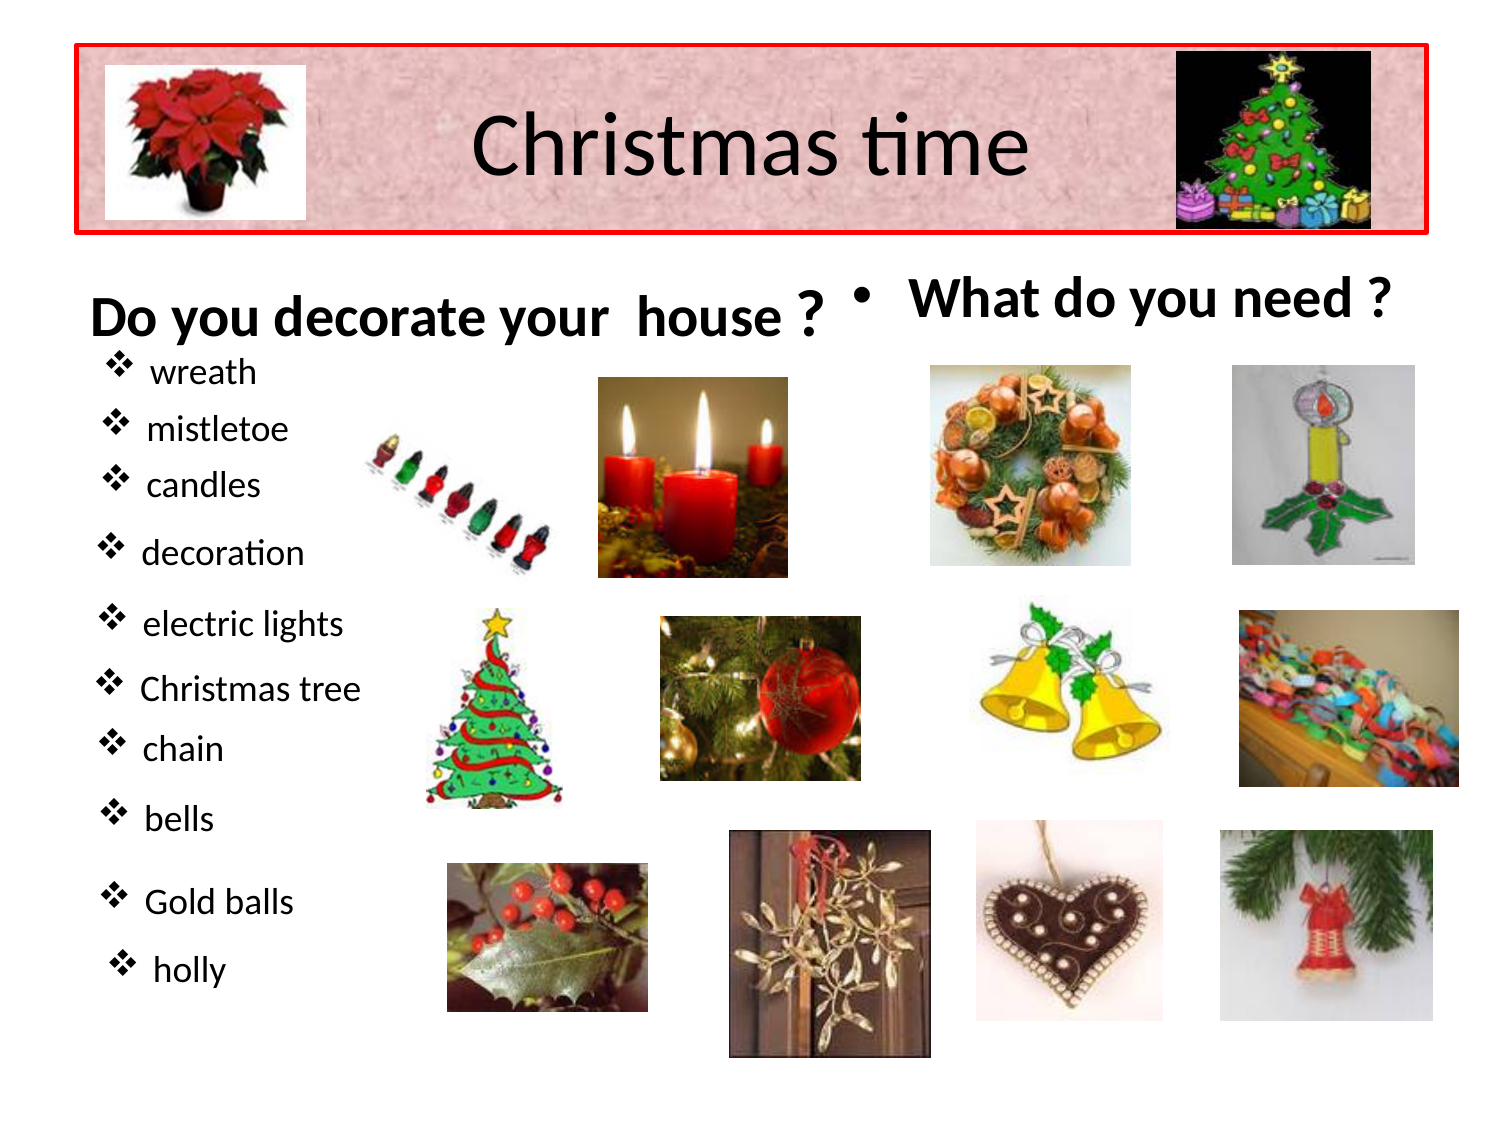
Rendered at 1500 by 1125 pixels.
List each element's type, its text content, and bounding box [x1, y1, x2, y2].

picture [447, 863, 649, 1012]
text_box electric lights [80, 592, 359, 652]
text_box What do you need ? [836, 251, 1421, 357]
picture [598, 377, 789, 578]
text_box Do you decorate your house ? [74, 262, 1425, 1005]
text_box mistletoe [84, 396, 305, 457]
picture [358, 419, 559, 586]
text_box decoration [79, 520, 321, 581]
picture [425, 608, 563, 809]
text_box Gold balls [82, 869, 310, 930]
text_box Christmas tree [78, 656, 377, 716]
text_box holly [91, 937, 242, 998]
picture [1219, 829, 1433, 1021]
picture [1238, 610, 1459, 788]
picture [1231, 365, 1416, 565]
picture [930, 365, 1131, 567]
picture [660, 616, 861, 781]
text_box candles [84, 457, 277, 513]
text_box Christmas time [76, 45, 1427, 233]
picture [969, 594, 1170, 776]
picture [105, 65, 306, 220]
text_box chain [81, 716, 240, 777]
picture [975, 819, 1163, 1021]
picture [729, 829, 931, 1058]
text_box bells [82, 786, 230, 847]
text_box wreath [88, 339, 273, 396]
picture [1176, 51, 1371, 229]
